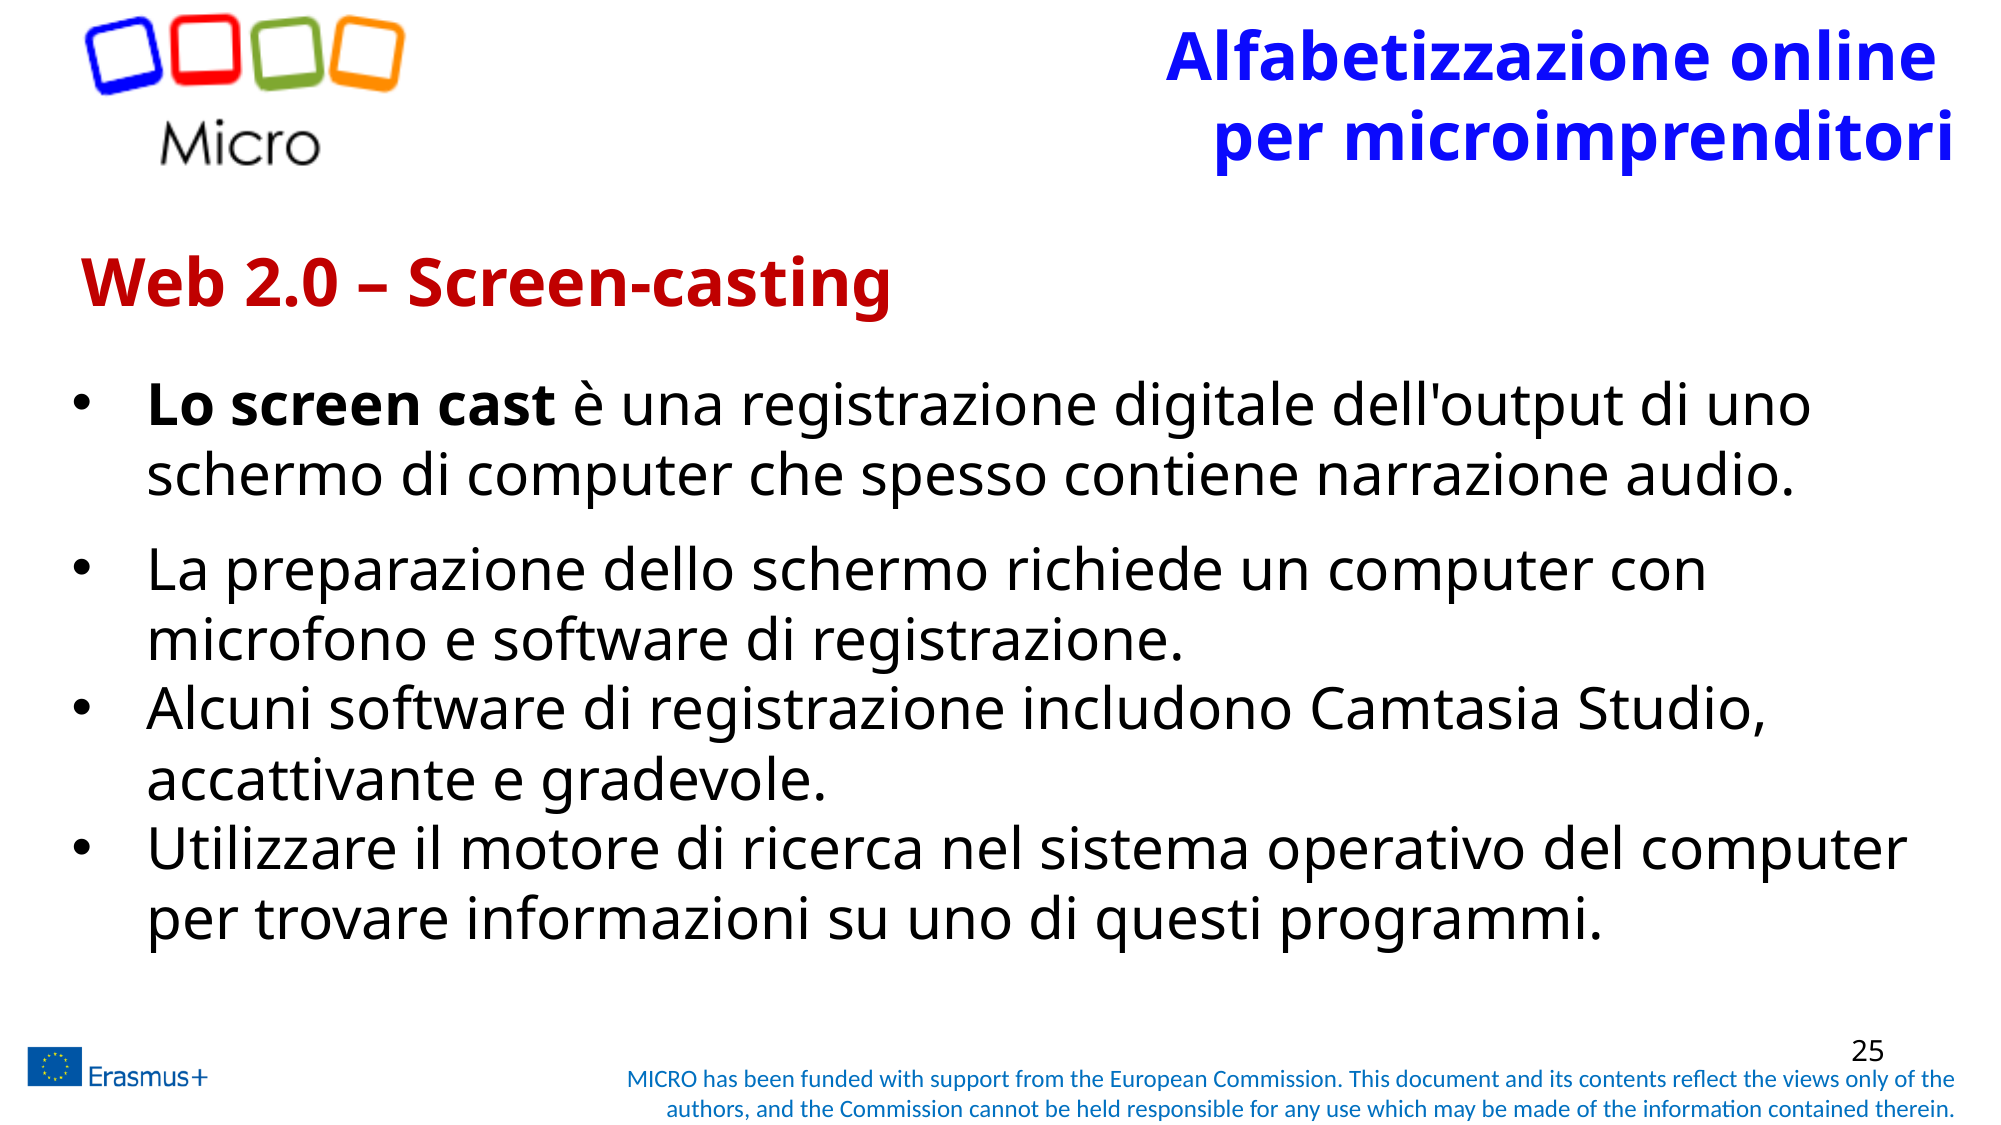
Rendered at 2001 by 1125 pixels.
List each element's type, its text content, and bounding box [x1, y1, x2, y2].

text_box Alfabetizzazione online per microimprenditori [170, 0, 1971, 188]
text_box Lo screen cast è una registrazione digitale dell'output di uno schermo di computer che spesso contiene narrazione audio. La preparazione dello schermo richiede un computer con microfono e software di registrazione. Alcuni software di registrazione includono Camtasia Studio, accattivante e gradevole. Utilizzare il motore di ricerca nel sistema operativo del computer per trovare informazioni su uno di questi programmi. [56, 359, 1944, 959]
title Web 2.0 – Screen-casting [66, 202, 1246, 357]
picture [27, 1046, 208, 1087]
slide_number 25 [1433, 1024, 1900, 1103]
picture [0, 0, 486, 190]
